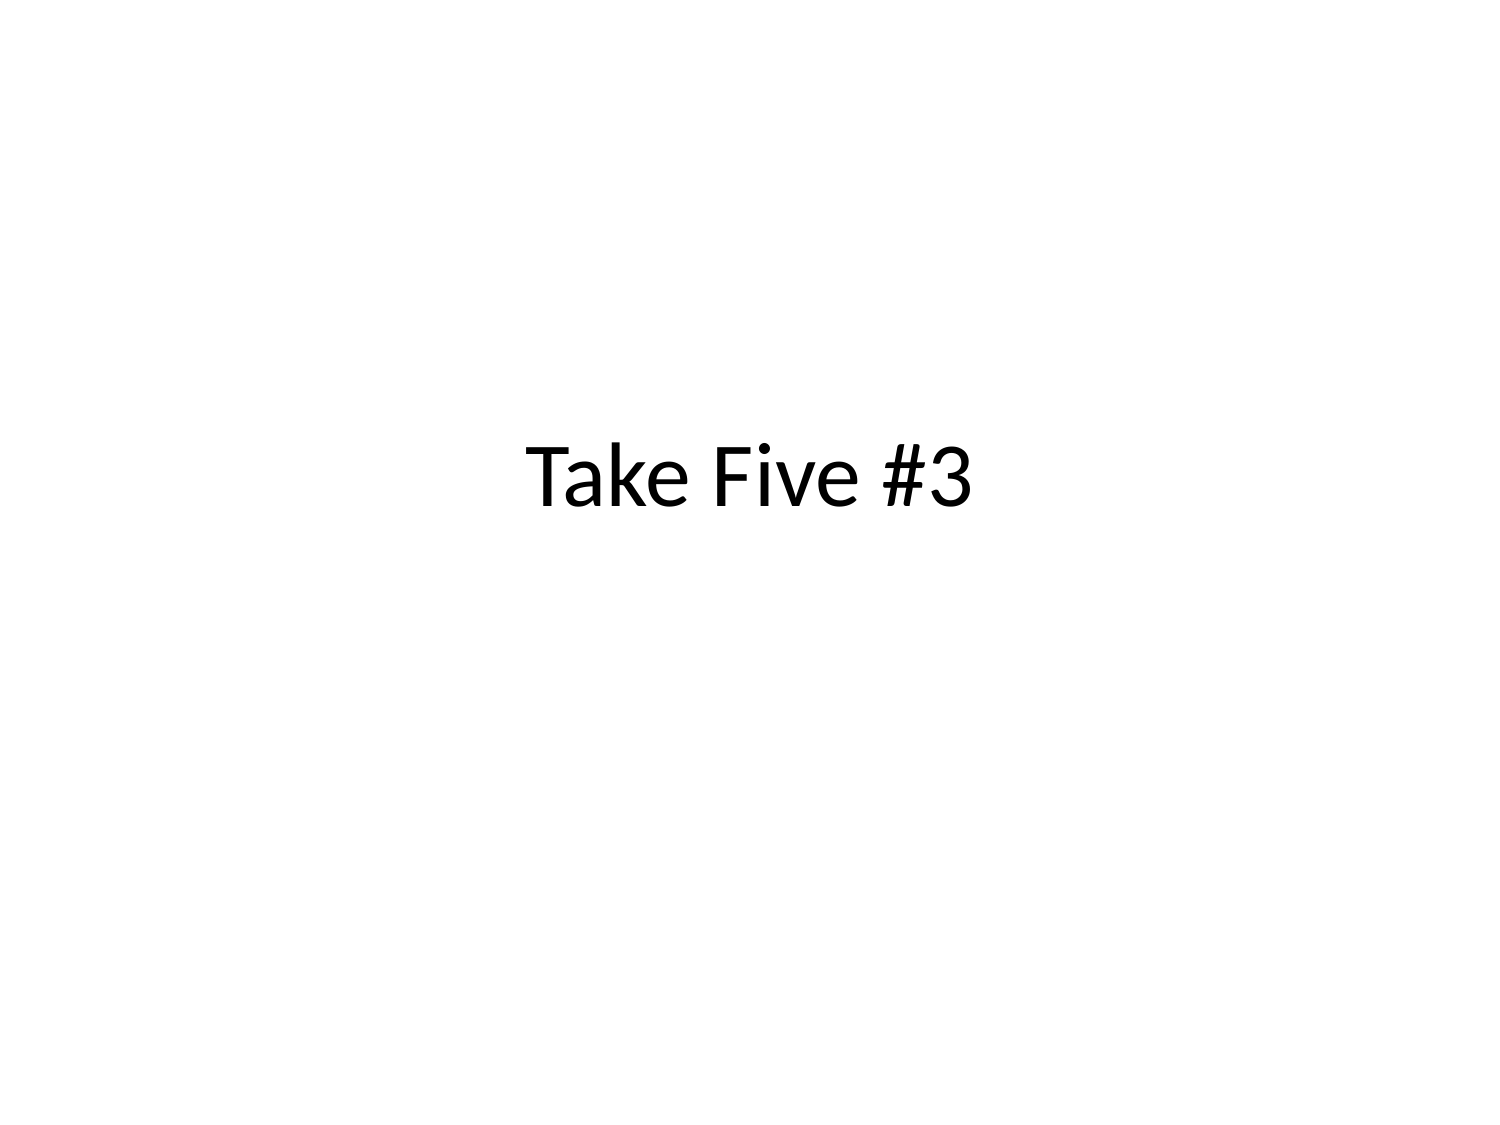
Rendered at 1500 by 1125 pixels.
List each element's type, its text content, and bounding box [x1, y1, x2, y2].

title Take Five #3 [112, 349, 1388, 591]
